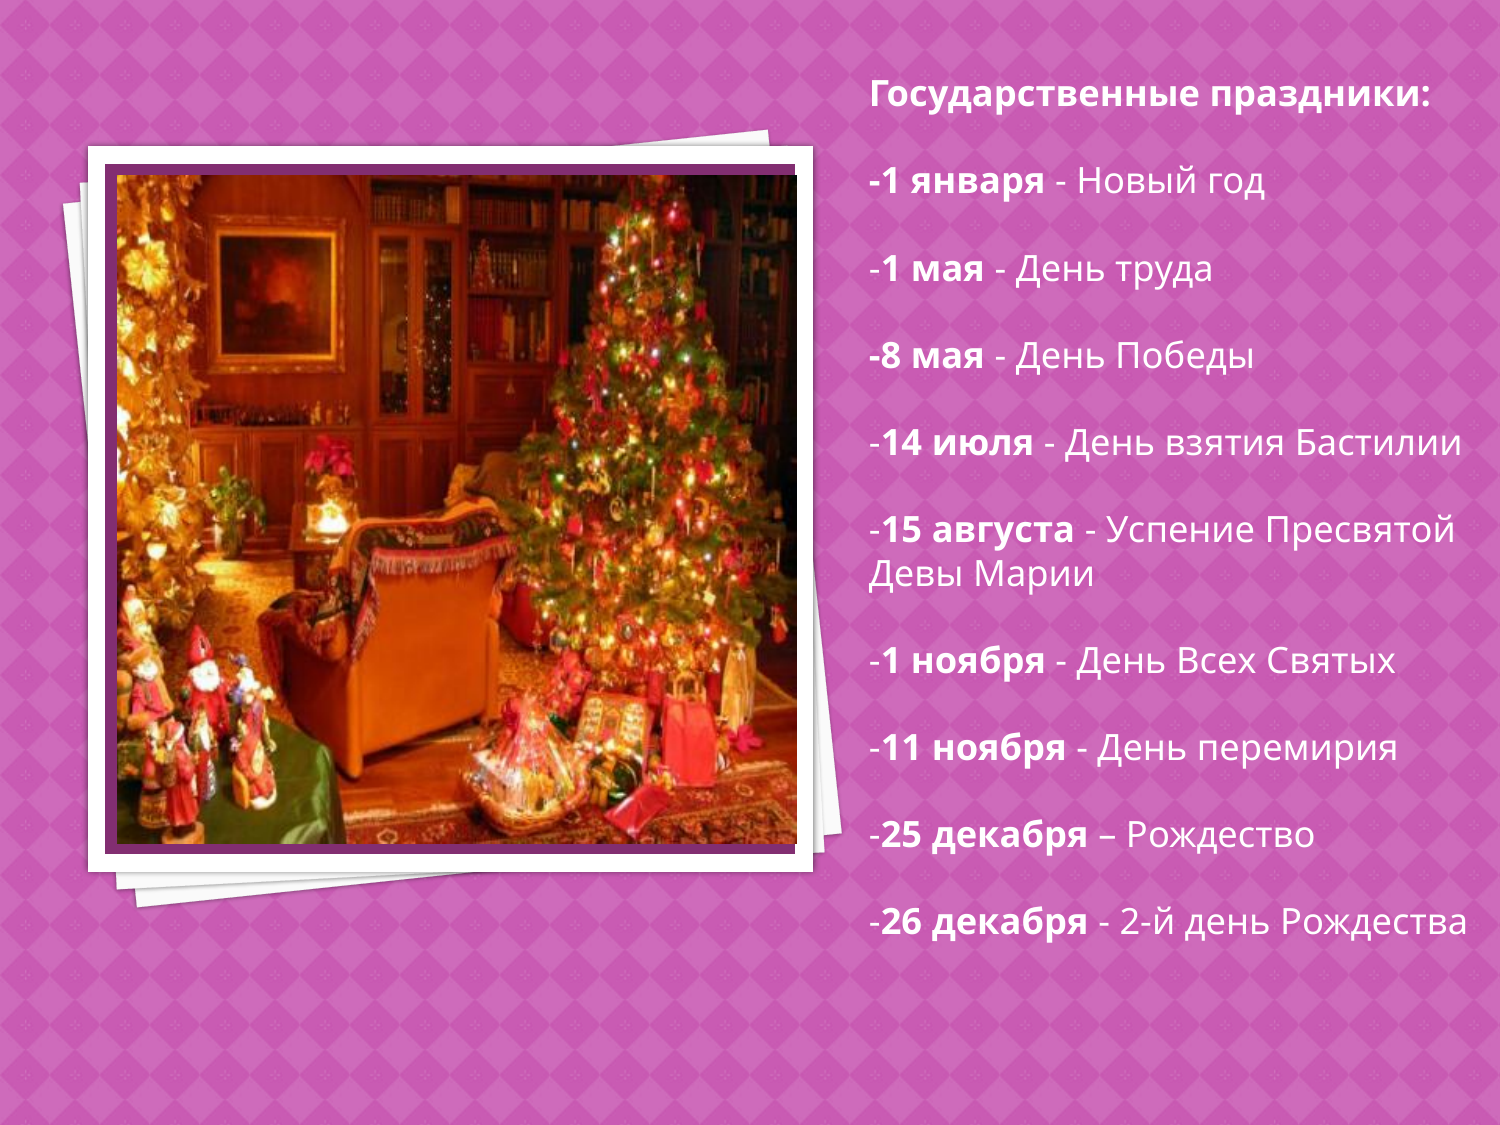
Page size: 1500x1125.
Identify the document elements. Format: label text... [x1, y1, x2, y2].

picture [104, 163, 798, 855]
list Государственные праздники: -1 января - Новый год -1 мая - День труда -8 мая - День Победы -14 июля - День взятия Бастилии -15 августа - Успение Пресвятой Девы Марии -1 ноября - День Всех Святых -11 ноября - День перемирия -25 декабря – Рождество -26 декабря - 2-й день Рождества [855, 70, 1477, 1008]
